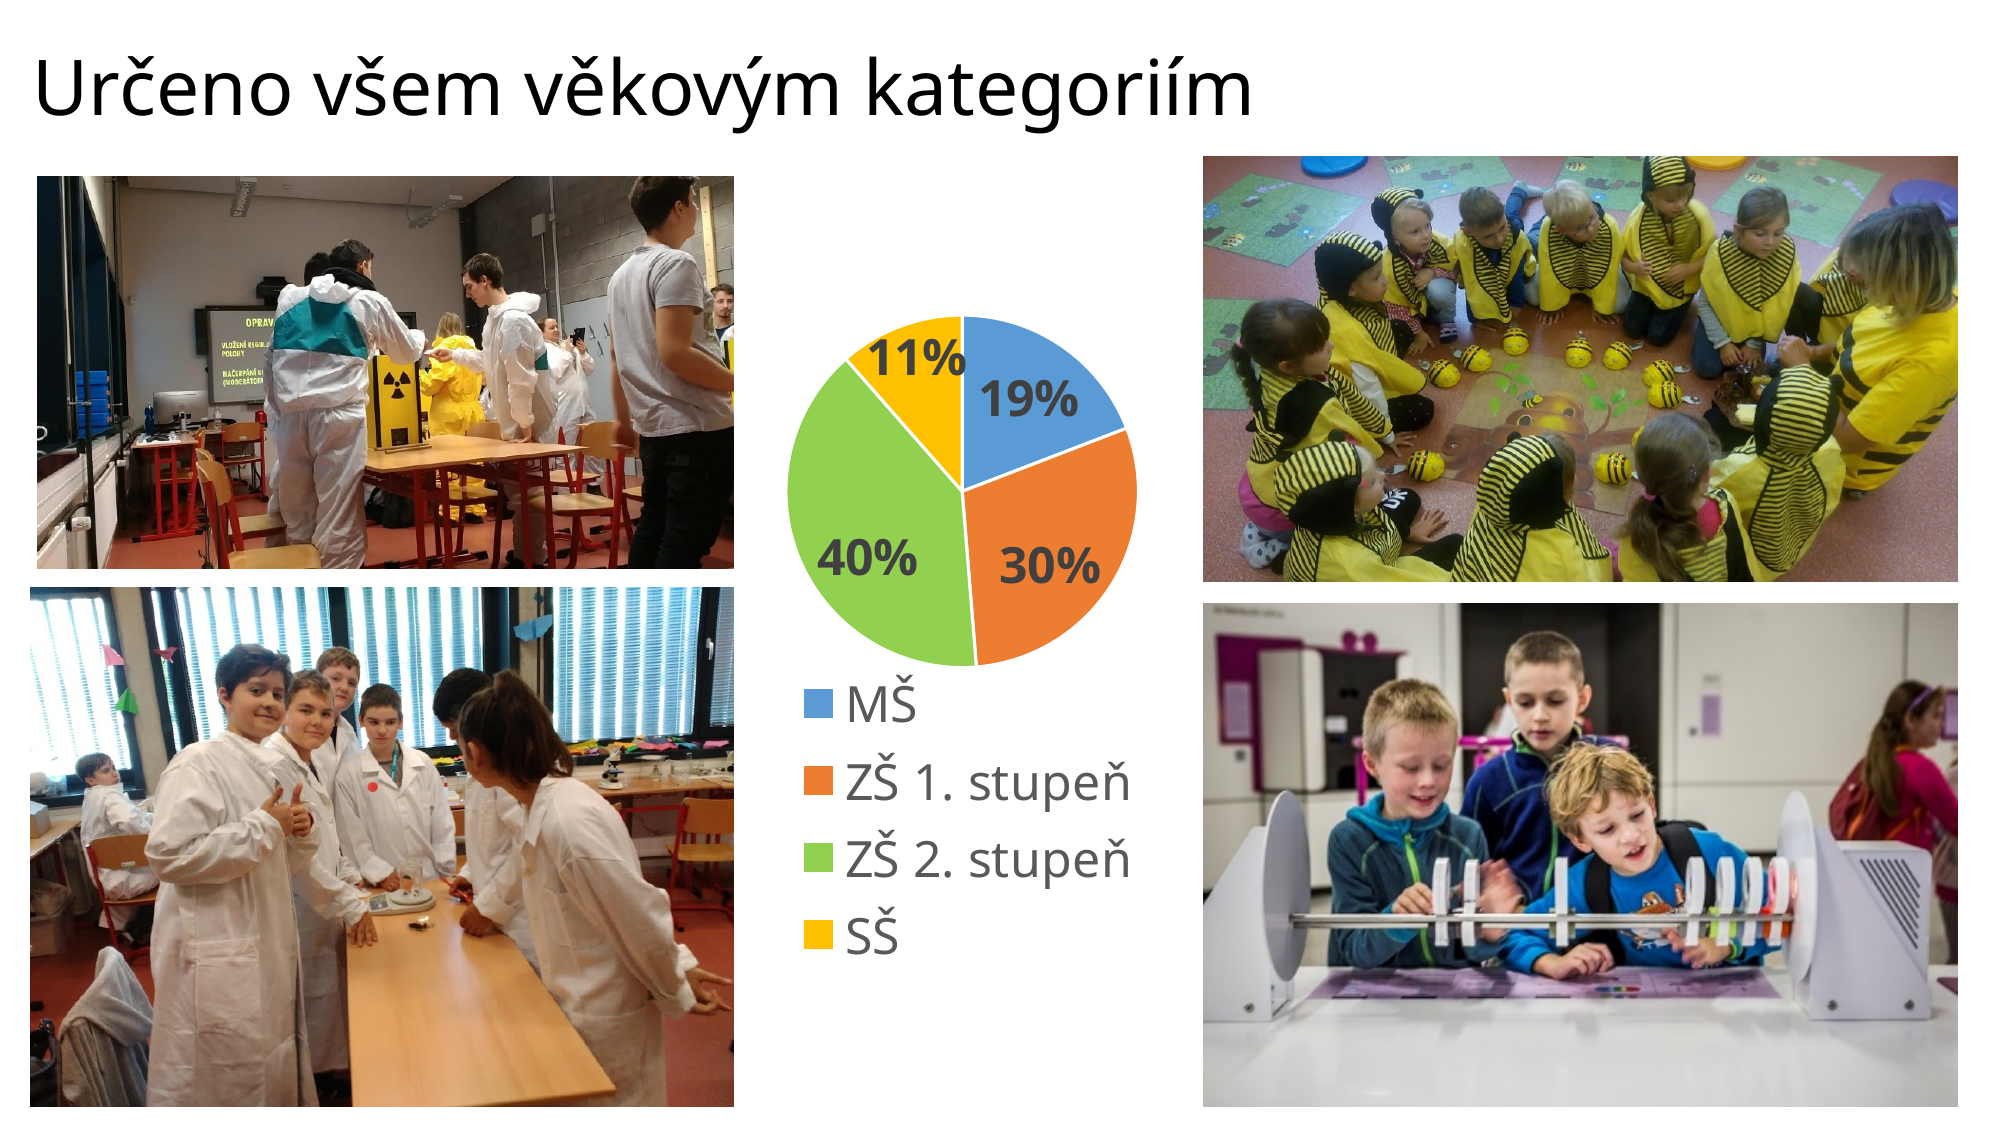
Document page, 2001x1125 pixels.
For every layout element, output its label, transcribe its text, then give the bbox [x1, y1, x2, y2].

picture [1202, 603, 1958, 1107]
picture [30, 587, 734, 1107]
picture [1202, 156, 1958, 582]
title Určeno všem věkovým kategoriím [17, 12, 1387, 169]
picture [37, 176, 734, 569]
chart [662, 209, 1274, 979]
